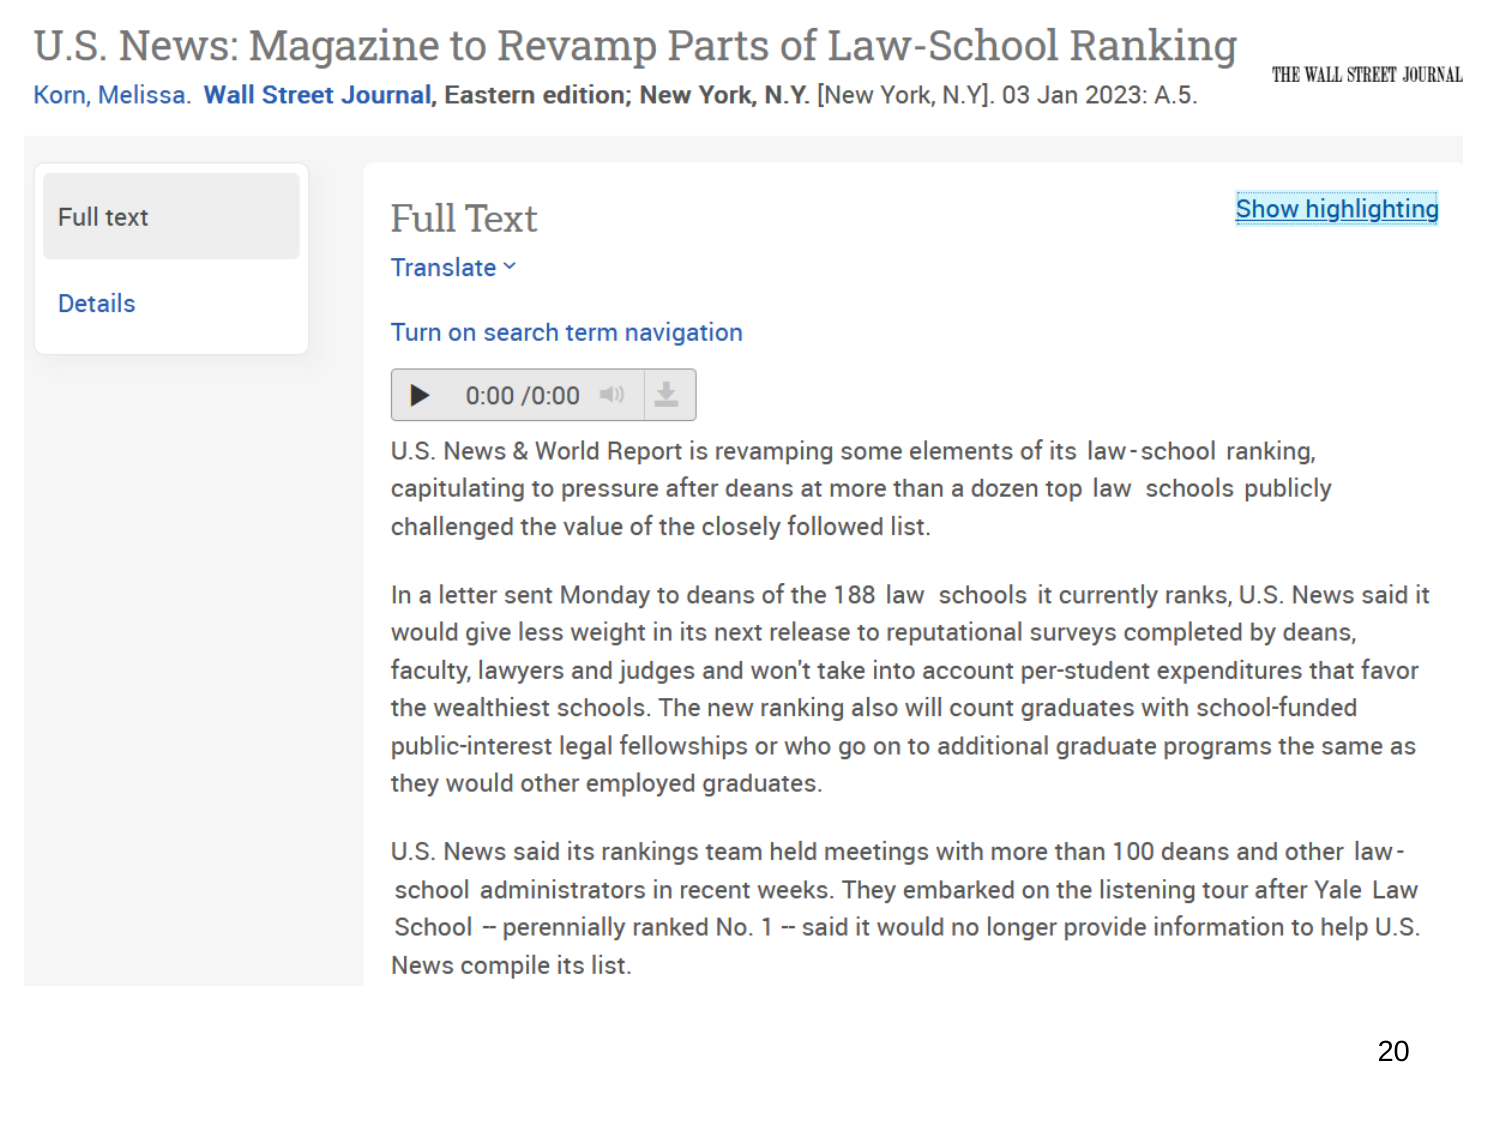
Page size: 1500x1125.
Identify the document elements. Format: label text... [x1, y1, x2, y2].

slide_number 20 [1074, 1024, 1425, 1103]
picture [24, 22, 1463, 986]
